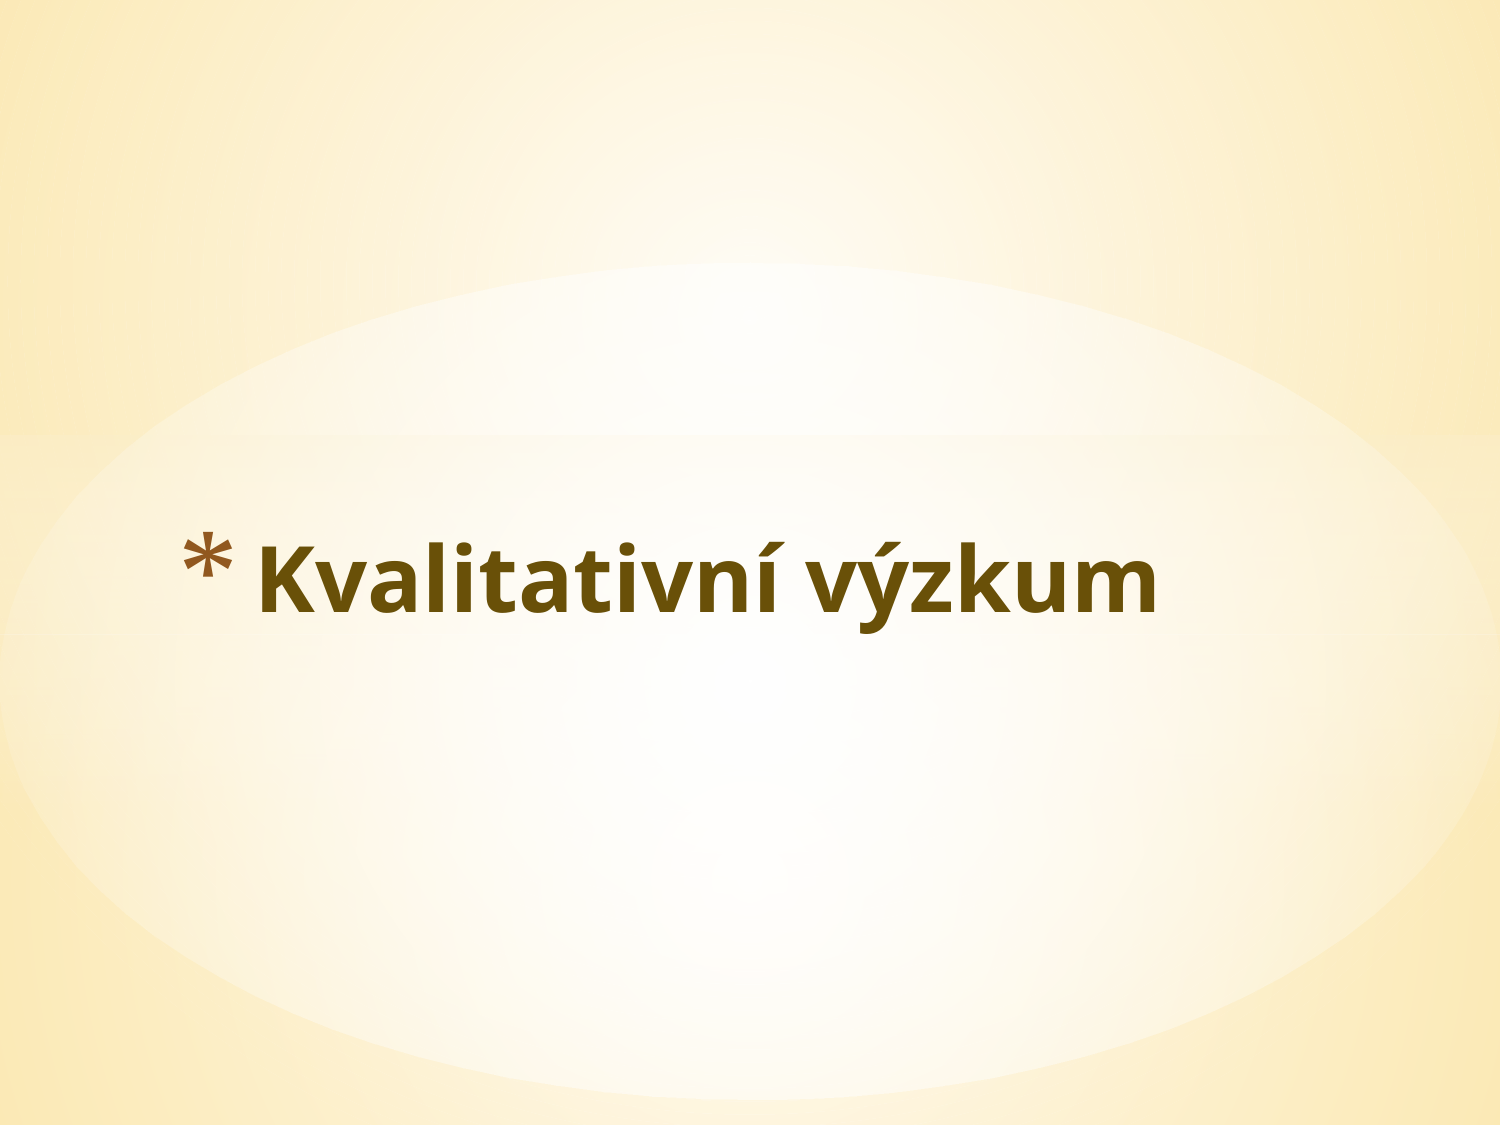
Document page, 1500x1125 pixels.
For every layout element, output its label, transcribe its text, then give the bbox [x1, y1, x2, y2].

title Kvalitativní výzkum [134, 513, 1312, 808]
